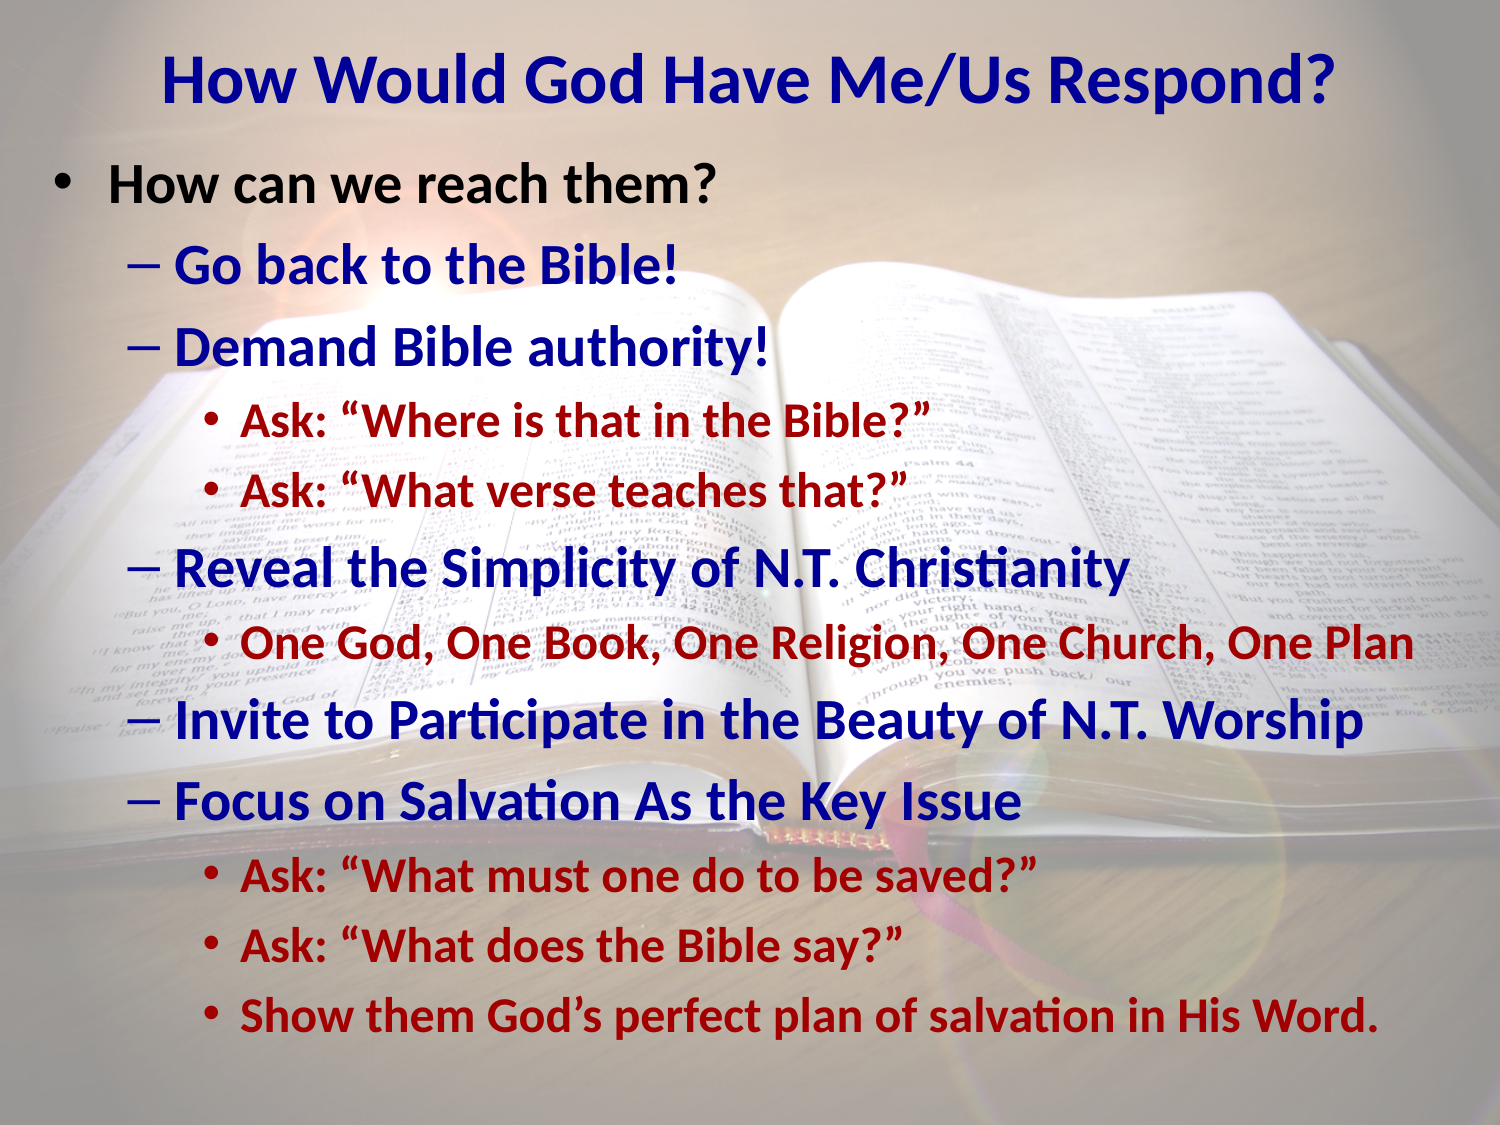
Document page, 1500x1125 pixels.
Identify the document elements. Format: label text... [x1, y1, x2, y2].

title How Would God Have Me/Us Respond? [12, 0, 1488, 150]
list How can we reach them? Go back to the Bible! Demand Bible authority! Ask: “Where is that in the Bible?” Ask: “What verse teaches that?” Reveal the Simplicity of N.T. Christianity One God, One Book, One Religion, One Church, One Plan Invite to Participate in the Beauty of N.T. Worship Focus on Salvation As the Key Issue Ask: “What must one do to be saved?” Ask: “What does the Bible say?” Show them God’s perfect plan of salvation in His Word. [37, 137, 1500, 1125]
